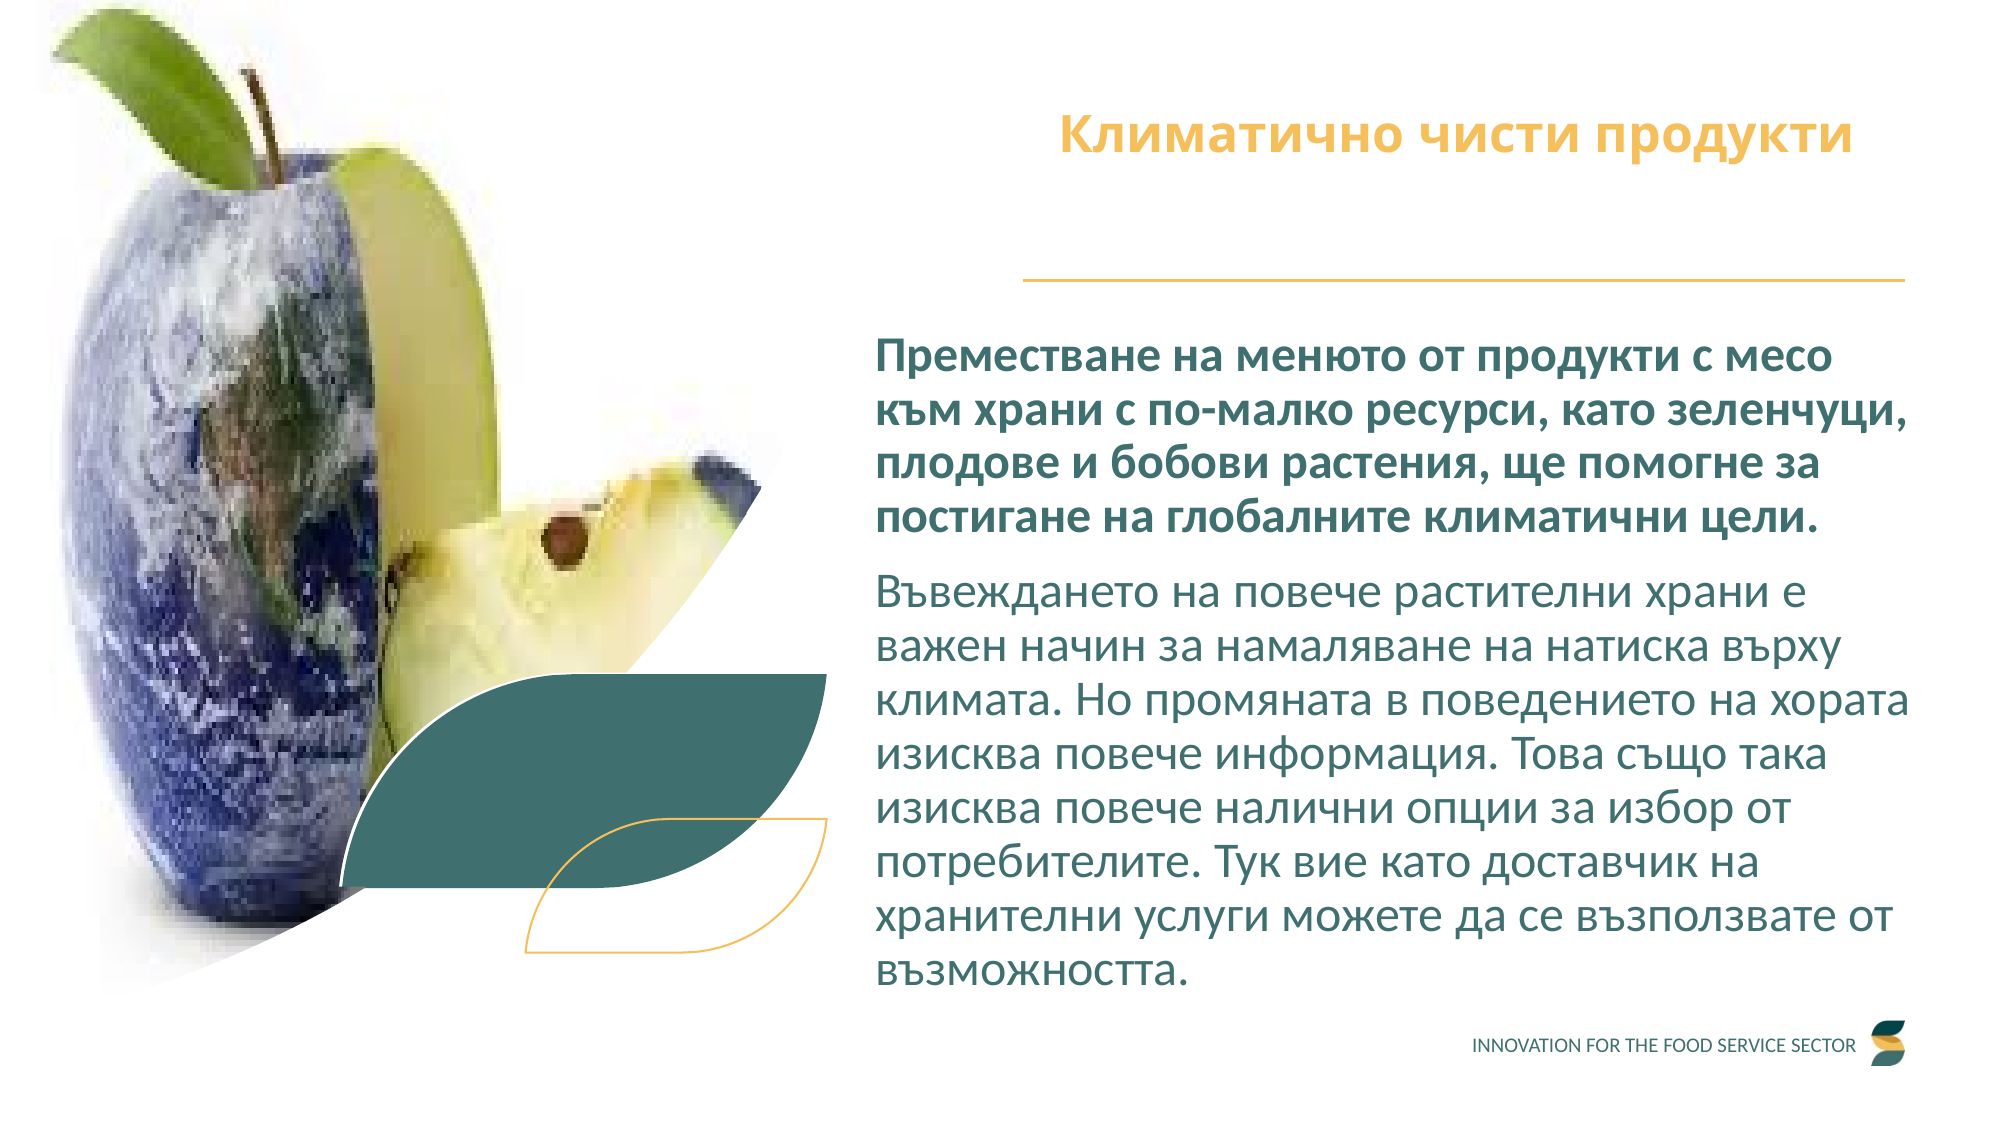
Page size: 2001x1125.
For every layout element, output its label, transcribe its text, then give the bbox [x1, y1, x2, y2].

picture [0, 0, 927, 1025]
list Климатично чисти продукти [1024, 99, 1890, 215]
list Преместване на менюто от продукти с месо към храни с по-малко ресурси, като зеленчуци, плодове и бобови растения, ще помогне за постигане на глобалните климатични цели. Въвеждането на повече растителни храни е важен начин за намаляване на натиска върху климата. Но промяната в поведението на хората изисква повече информация. Това също така изисква повече налични опции за избор от потребителите. Тук вие като доставчик на хранителни услуги можете да се възползвате от възможността. [927, 320, 1927, 968]
picture [1871, 1020, 1905, 1066]
